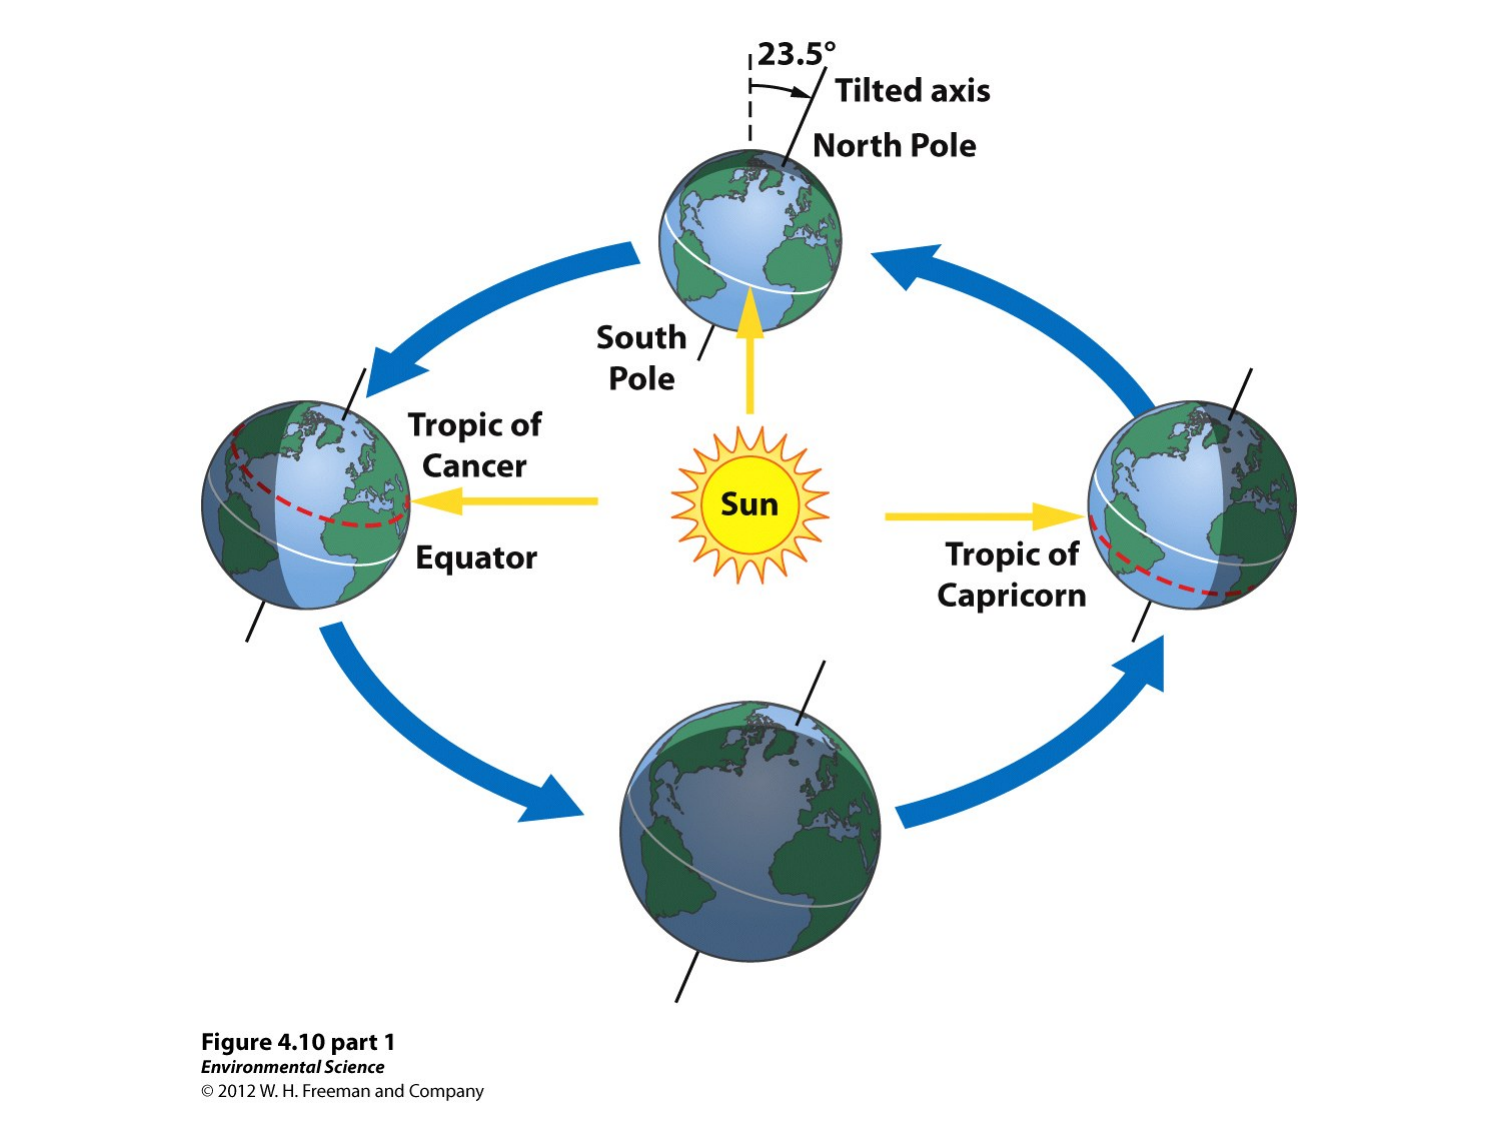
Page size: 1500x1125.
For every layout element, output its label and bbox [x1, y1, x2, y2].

picture [193, 22, 1308, 1105]
